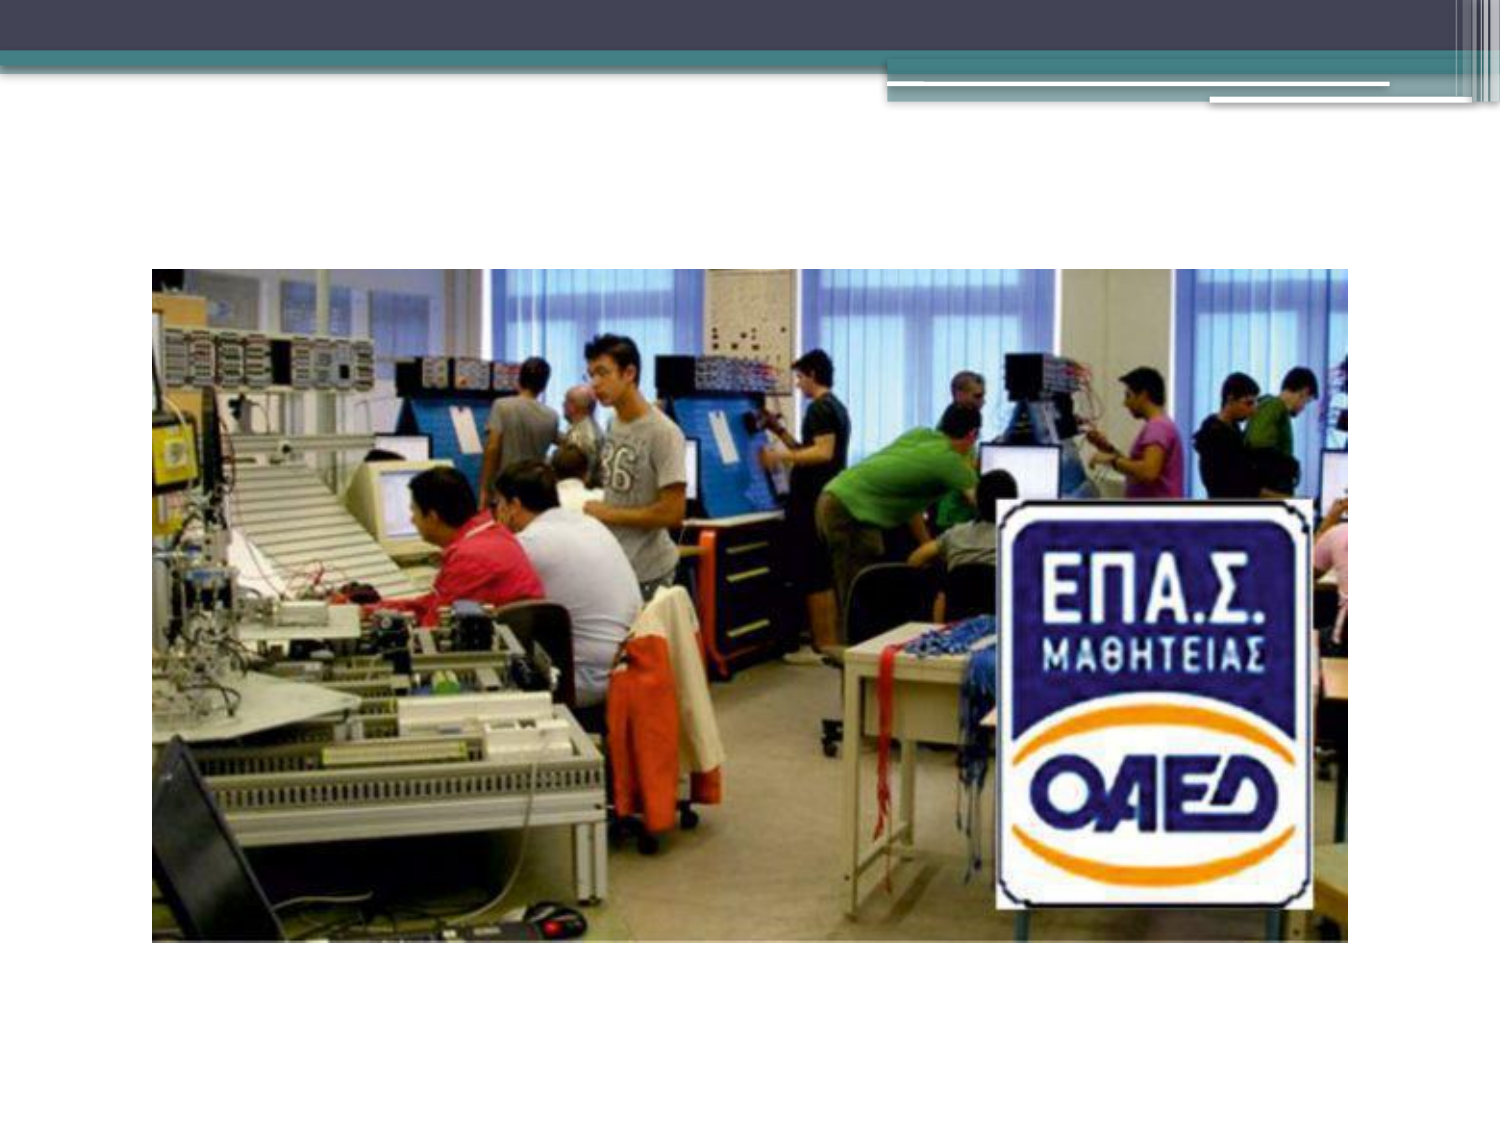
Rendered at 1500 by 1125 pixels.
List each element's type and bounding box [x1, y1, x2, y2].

list [152, 269, 1349, 943]
